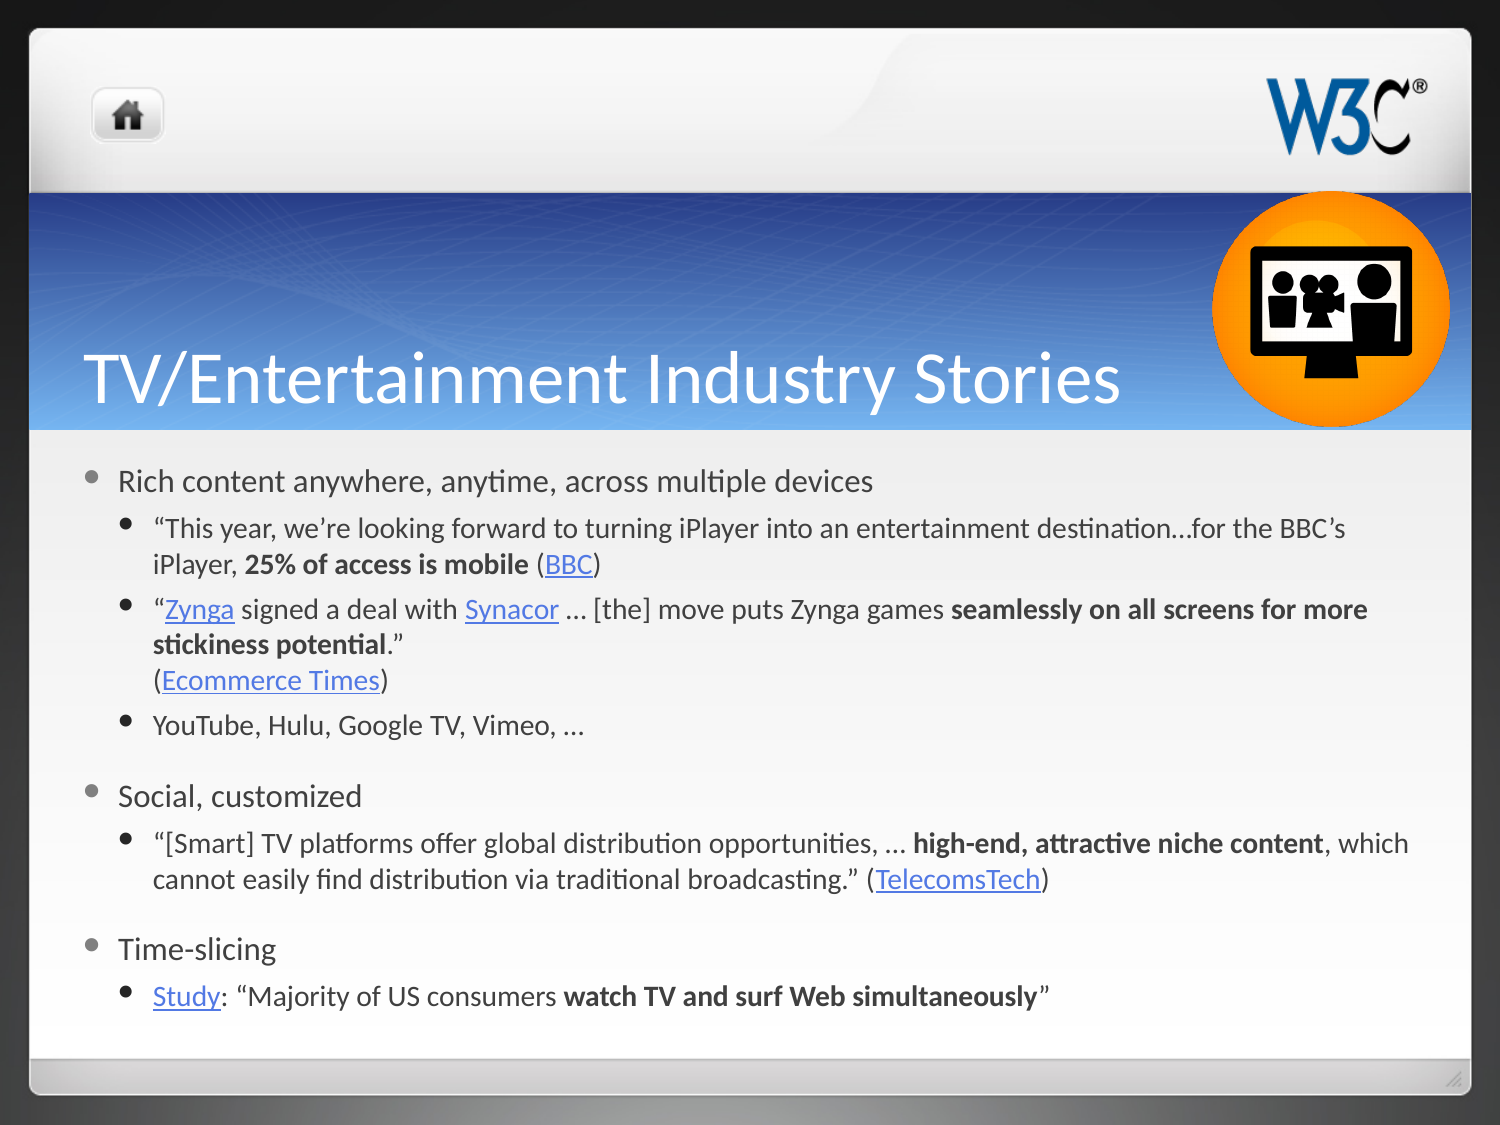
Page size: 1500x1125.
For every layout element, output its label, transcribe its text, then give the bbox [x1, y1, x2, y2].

picture [0, 0, 1500, 1125]
list Rich content anywhere, anytime, across multiple devices “This year, we’re looking forward to turning iPlayer into an entertainment destination…for the BBC’s iPlayer, 25% of access is mobile (BBC) “Zynga signed a deal with Synacor … [the] move puts Zynga games seamlessly on all screens for more stickiness potential.” (Ecommerce Times) YouTube, Hulu, Google TV, Vimeo, … Social, customized “[Smart] TV platforms offer global distribution opportunities, … high-end, attractive niche content, which cannot easily find distribution via traditional broadcasting.” (TelecomsTech) Time-slicing Study: “Majority of US consumers watch TV and surf Web simultaneously” [68, 452, 1432, 1025]
title TV/Entertainment Industry Stories [68, 238, 1205, 427]
